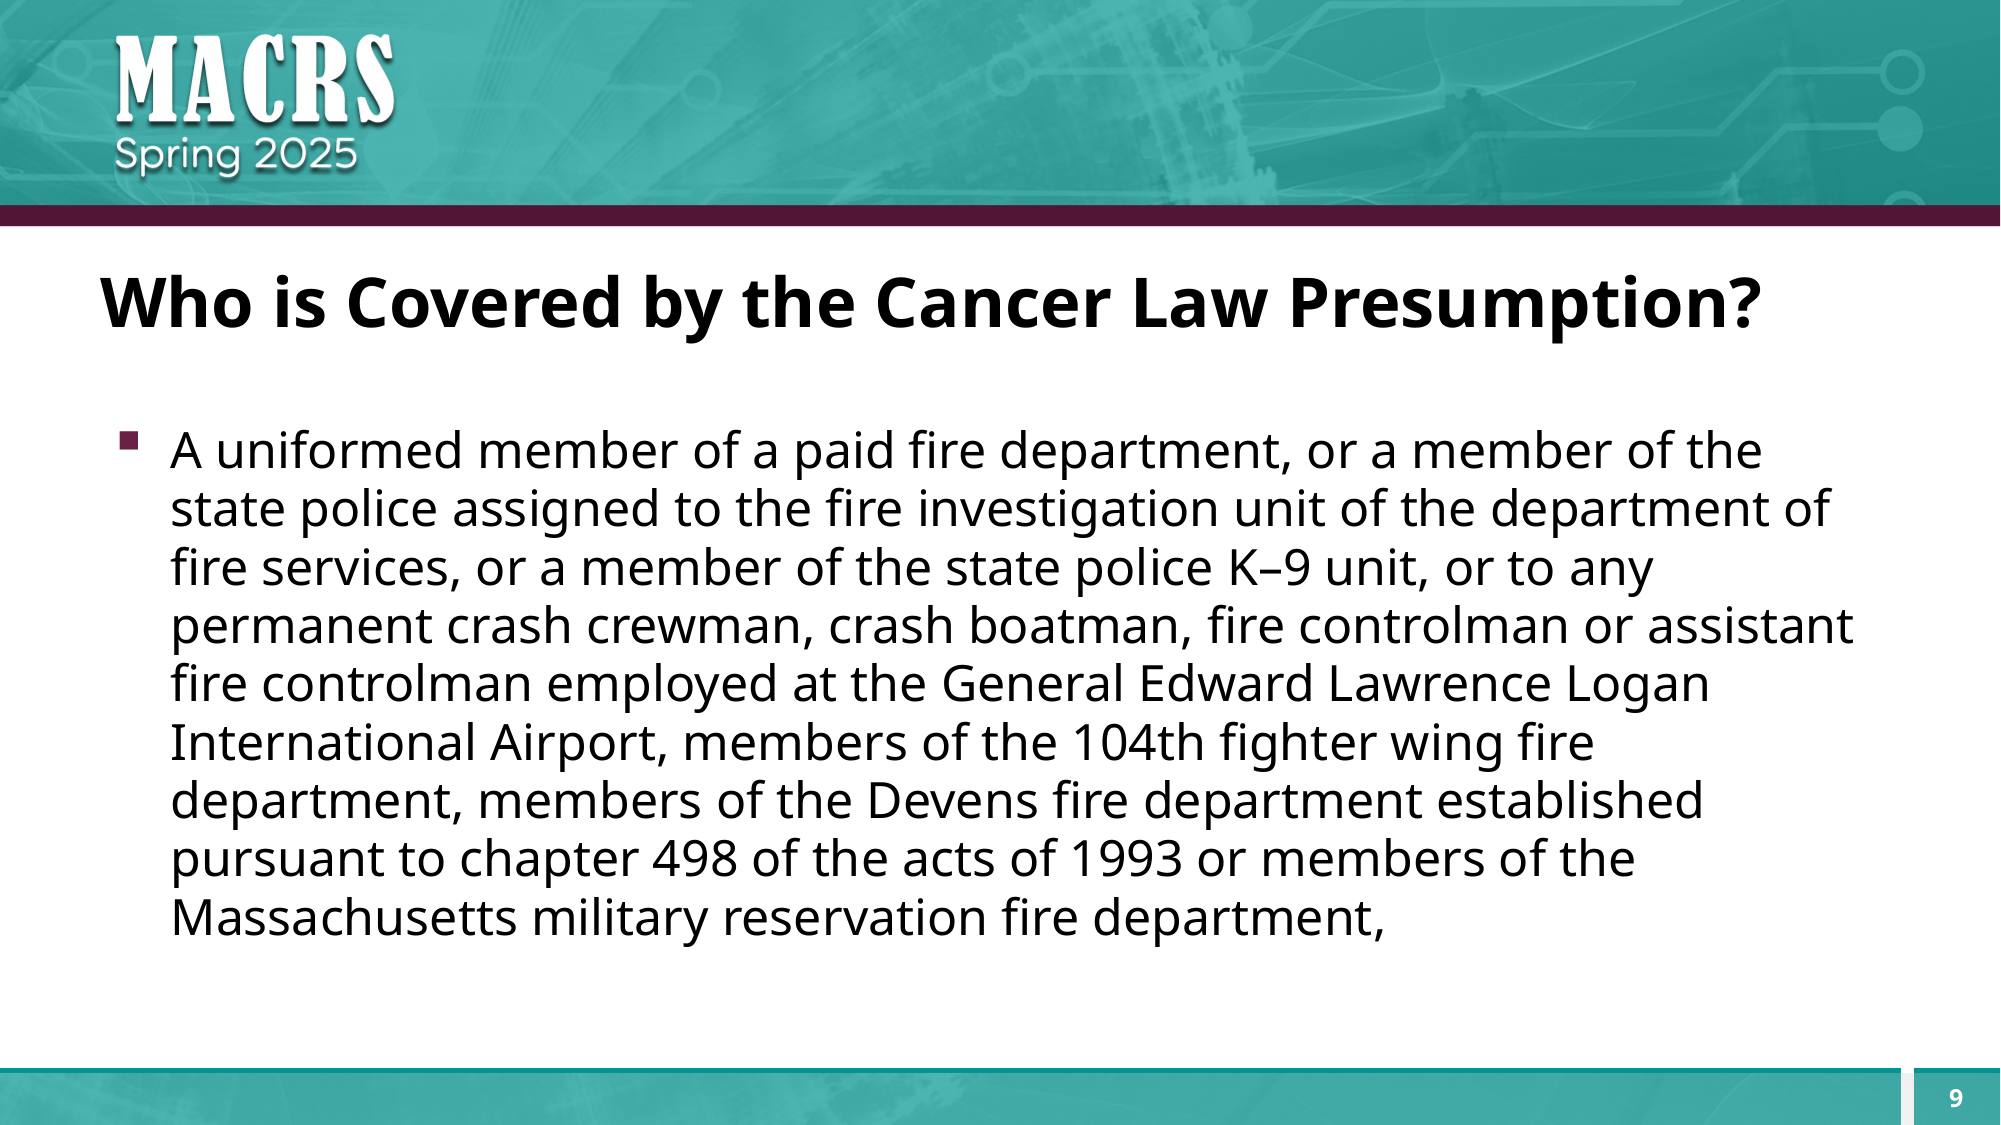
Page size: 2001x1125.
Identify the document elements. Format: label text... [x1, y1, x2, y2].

list A uniformed member of a paid fire department, or a member of the state police assigned to the fire investigation unit of the department of fire services, or a member of the state police K–9 unit, or to any permanent crash crewman, crash boatman, fire controlman or assistant fire controlman employed at the General Edward Lawrence Logan International Airport, members of the 104th fighter wing fire department, members of the Devens fire department established pursuant to chapter 498 of the acts of 1993 or members of the Massachusetts military reservation fire department, [99, 412, 1900, 1050]
picture [0, 0, 2001, 1125]
slide_number 9 [1912, 1074, 2000, 1125]
title Who is Covered by the Cancer Law Presumption? [100, 224, 1900, 375]
